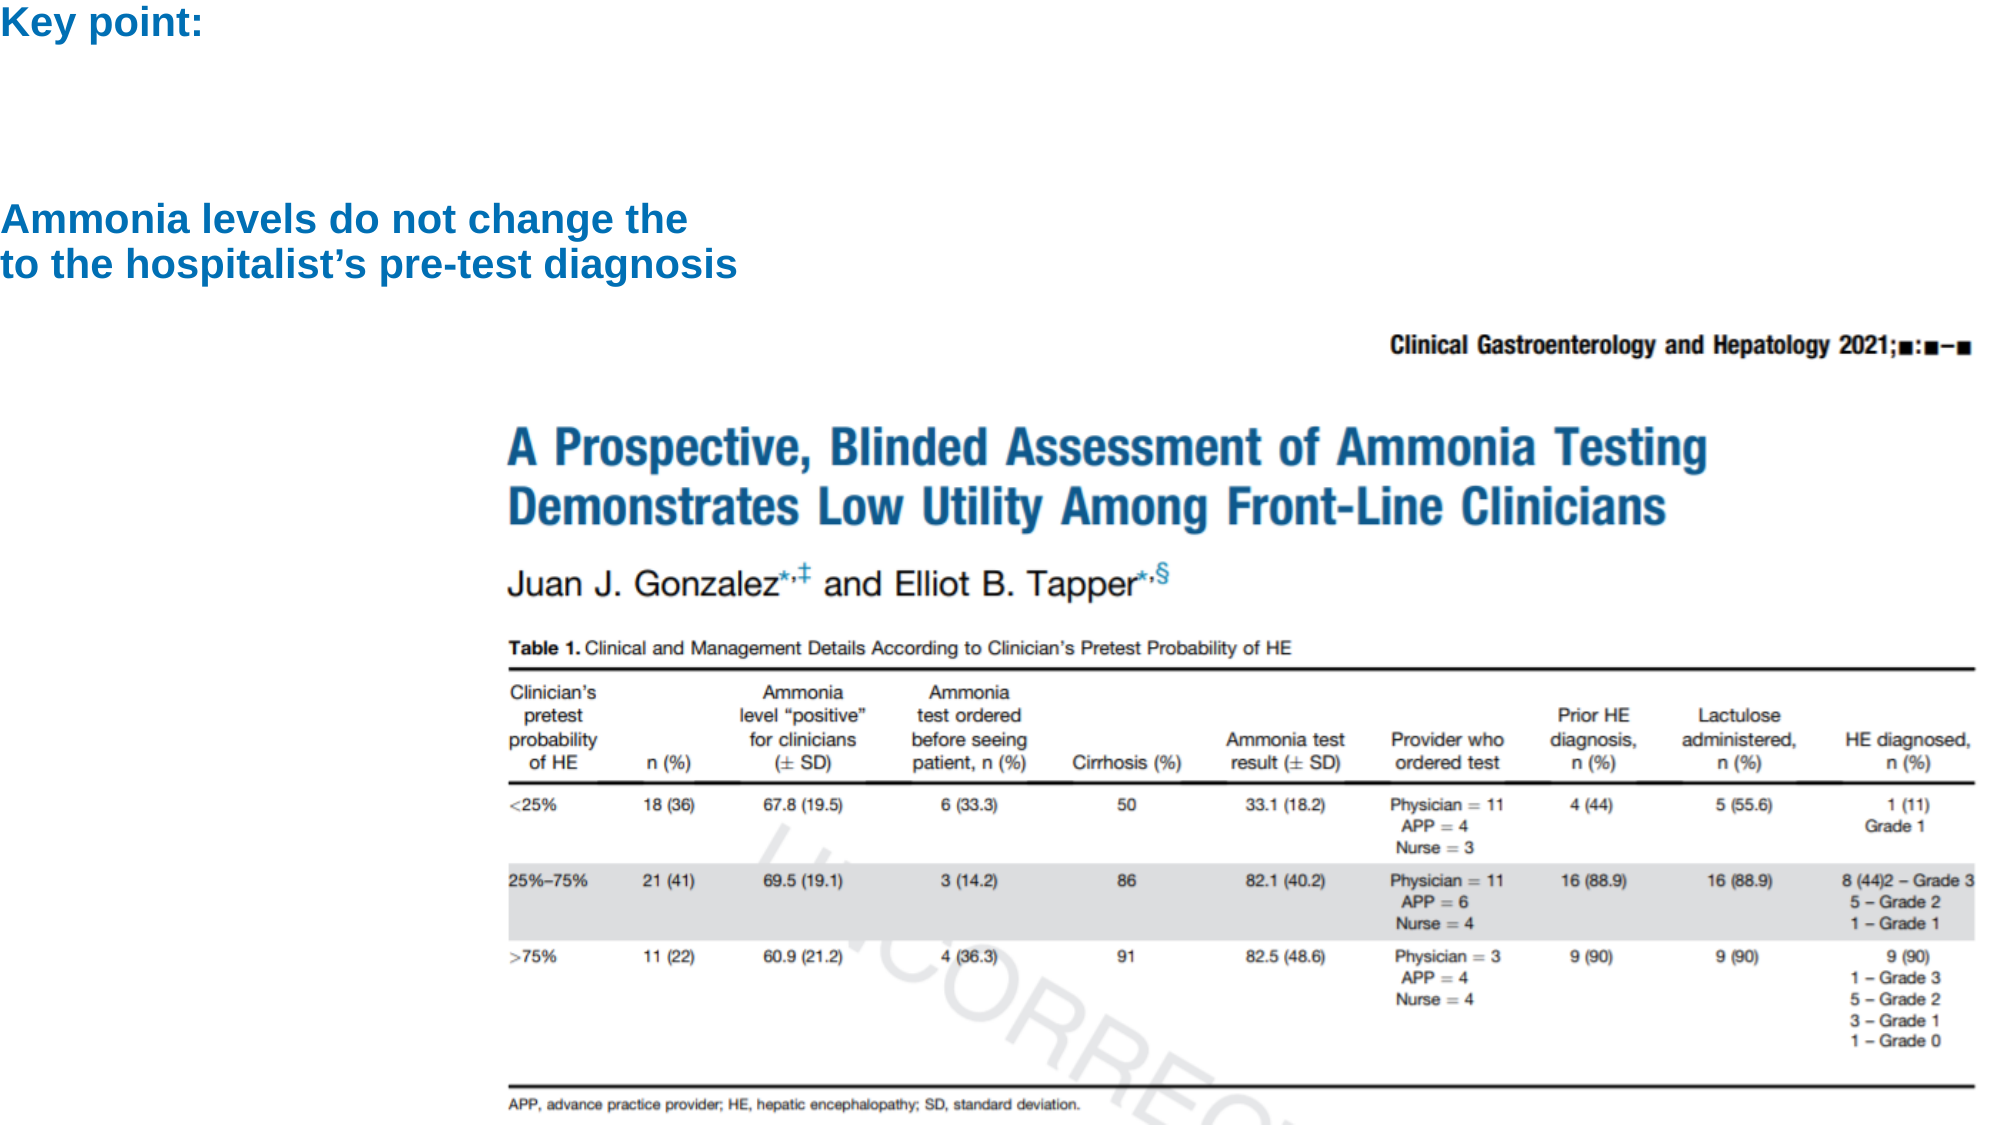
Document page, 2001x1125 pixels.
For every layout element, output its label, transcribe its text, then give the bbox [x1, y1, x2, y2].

picture [496, 305, 1985, 624]
picture [496, 626, 2000, 1125]
list Key point: Ammonia levels do not change the to the hospitalist’s pre-test diagnosis [0, 0, 1875, 709]
